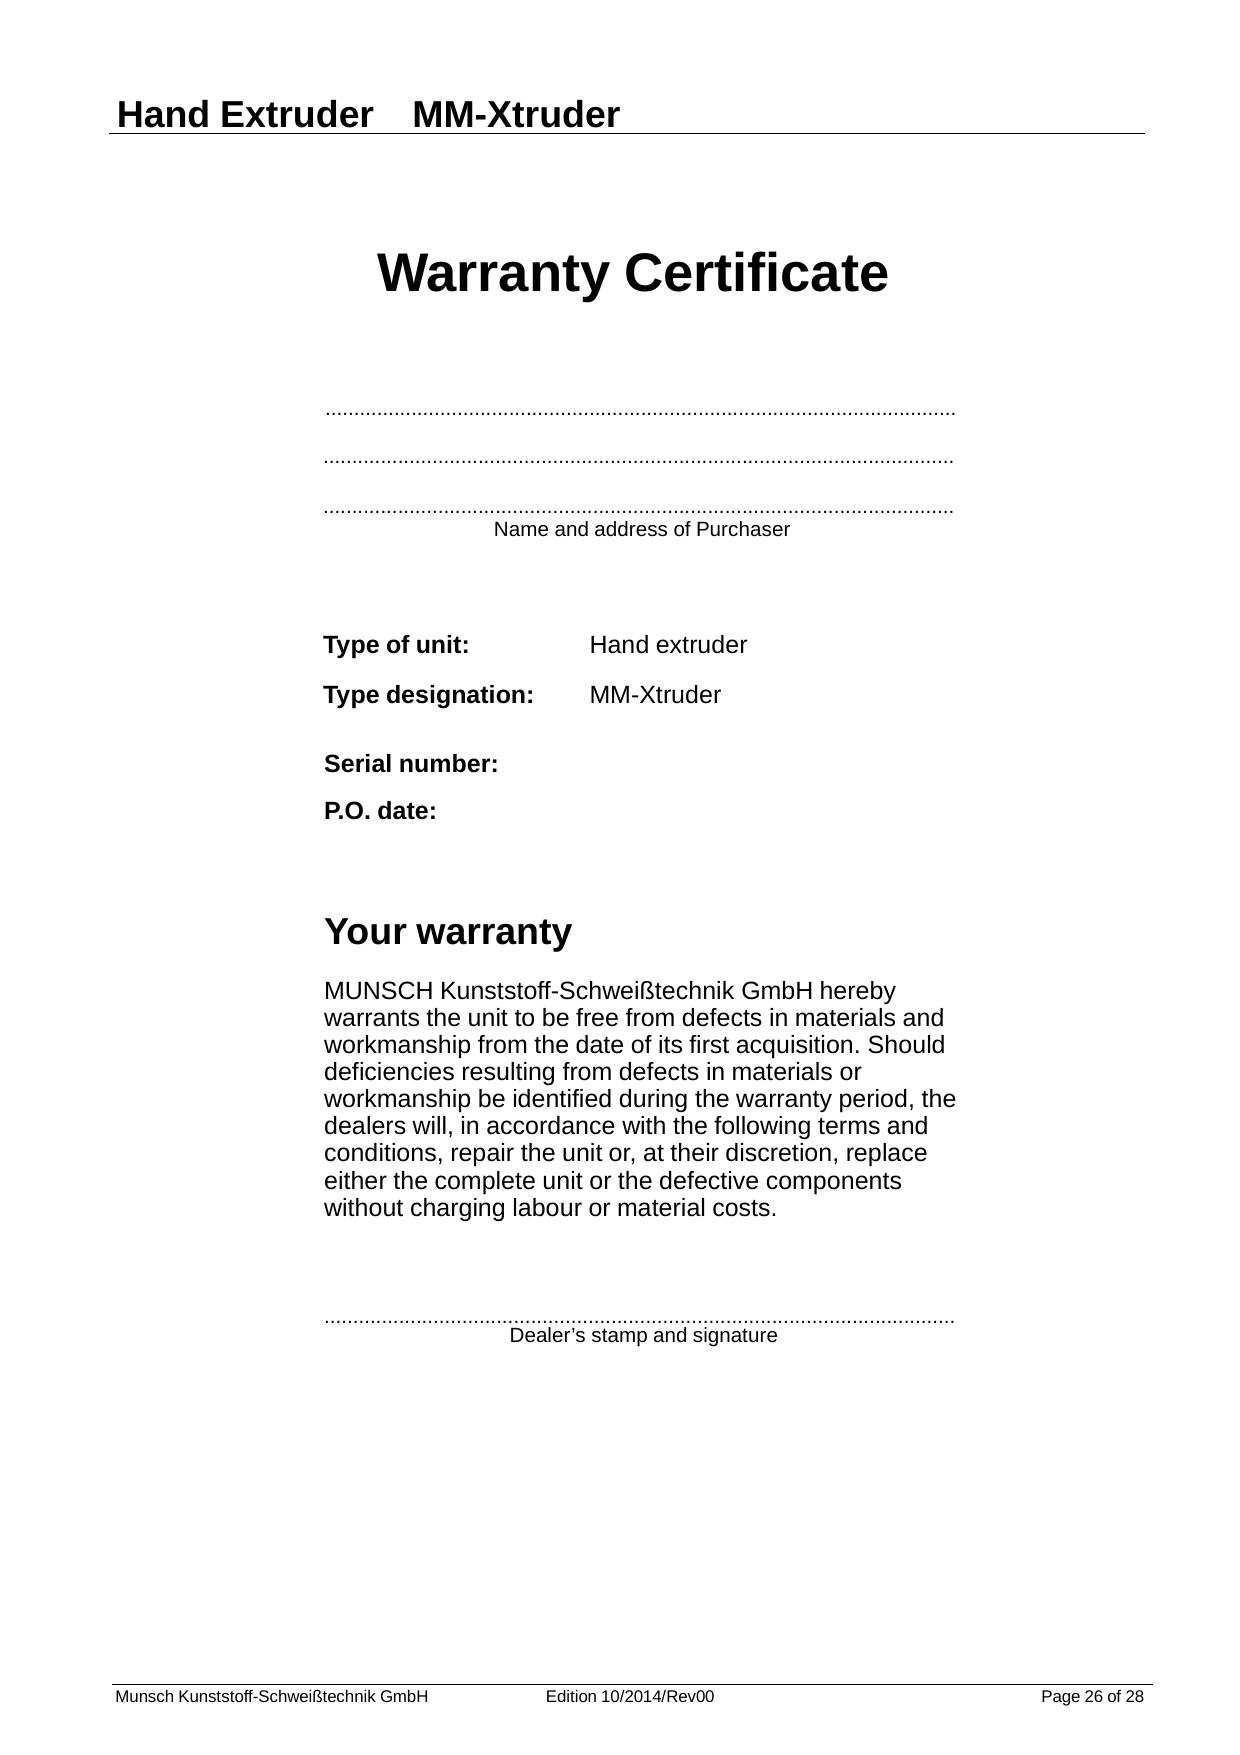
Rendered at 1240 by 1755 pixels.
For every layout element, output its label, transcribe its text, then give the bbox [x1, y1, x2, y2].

text_box Hand extruder MM-Xtruder [589, 631, 748, 716]
text_box Type of unit: Type designation: [323, 631, 536, 716]
text_box Hand Extruder MM-Xtruder Warranty Certificate .............................................................................................................. .............................................................................................................. .............................................................................................................. Name and address of Purchaser [116, 93, 958, 552]
text_box Serial number: P.O. date: Your warranty MUNSCH Kunststoff-Schweißtechnik GmbH hereby warrants the unit to be free from defects in materials and workmanship from the date of its first acquisition. Should deficiencies resulting from defects in materials or workmanship be identified during the warranty period, the dealers will, in accordance with the following terms and conditions, repair the unit or, at their discretion, replace either the complete unit or the defective components without charging labour or material costs. .............................................................................................................. Dealer’s stamp and signature [324, 750, 957, 1358]
text_box Page 26 of 28 [1041, 1689, 1145, 1714]
text_box Edition 10/2014/Rev00 [545, 1689, 715, 1714]
text_box Munsch Kunststoff-Schweißtechnik GmbH [115, 1689, 429, 1714]
